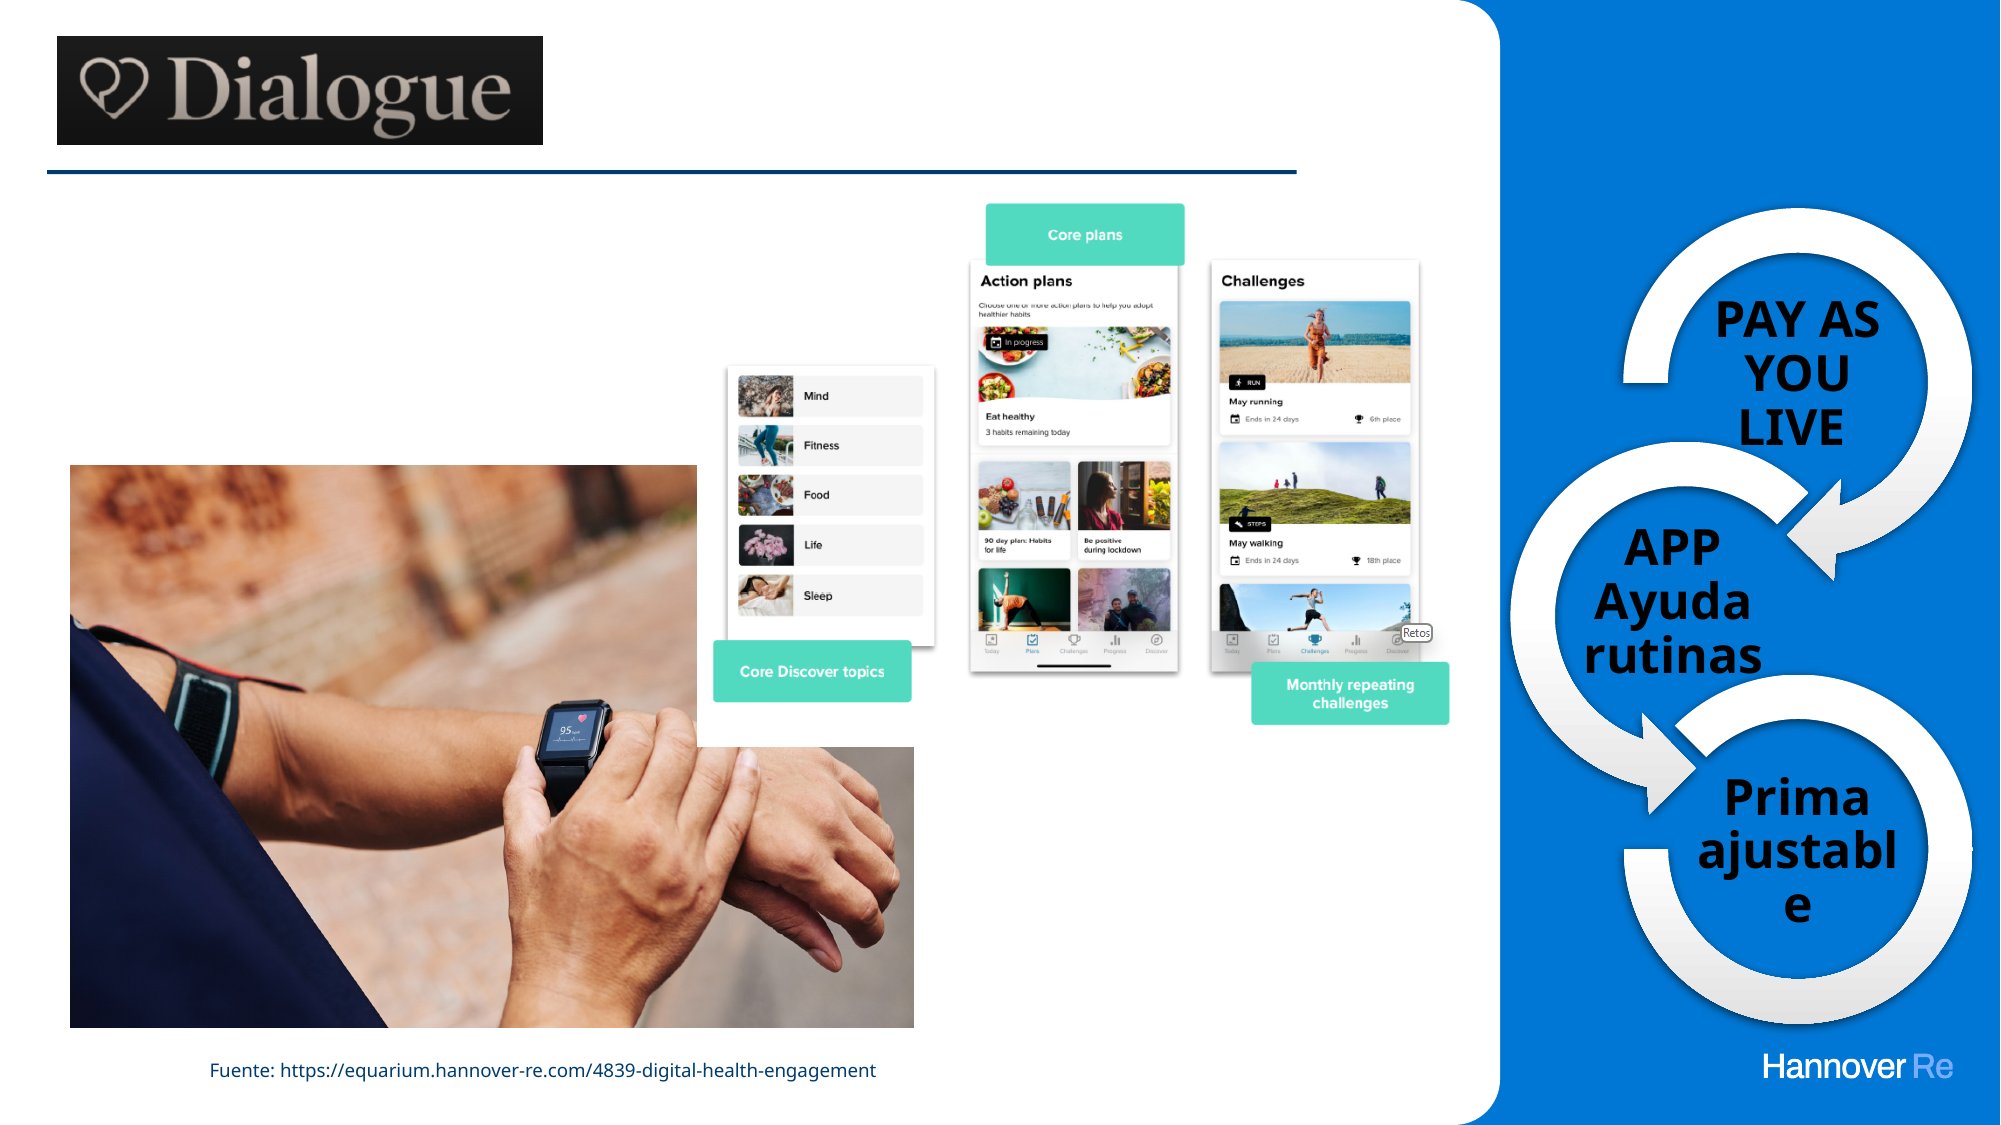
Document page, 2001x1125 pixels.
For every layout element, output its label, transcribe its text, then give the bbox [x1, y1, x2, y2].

text_box Prima ajustable [1685, 796, 1911, 910]
text_box [1623, 674, 1973, 1024]
picture [70, 179, 1477, 1028]
text_box APP Ayuda rutinas [1560, 546, 1787, 660]
footer Fuente: https://equarium.hannover-re.com/4839-digital-health-engagement [209, 1058, 1302, 1082]
picture [57, 36, 543, 145]
text_box [1510, 441, 1809, 815]
text_box PAY AS YOU LIVE [1685, 319, 1911, 432]
text_box [1623, 208, 1973, 581]
